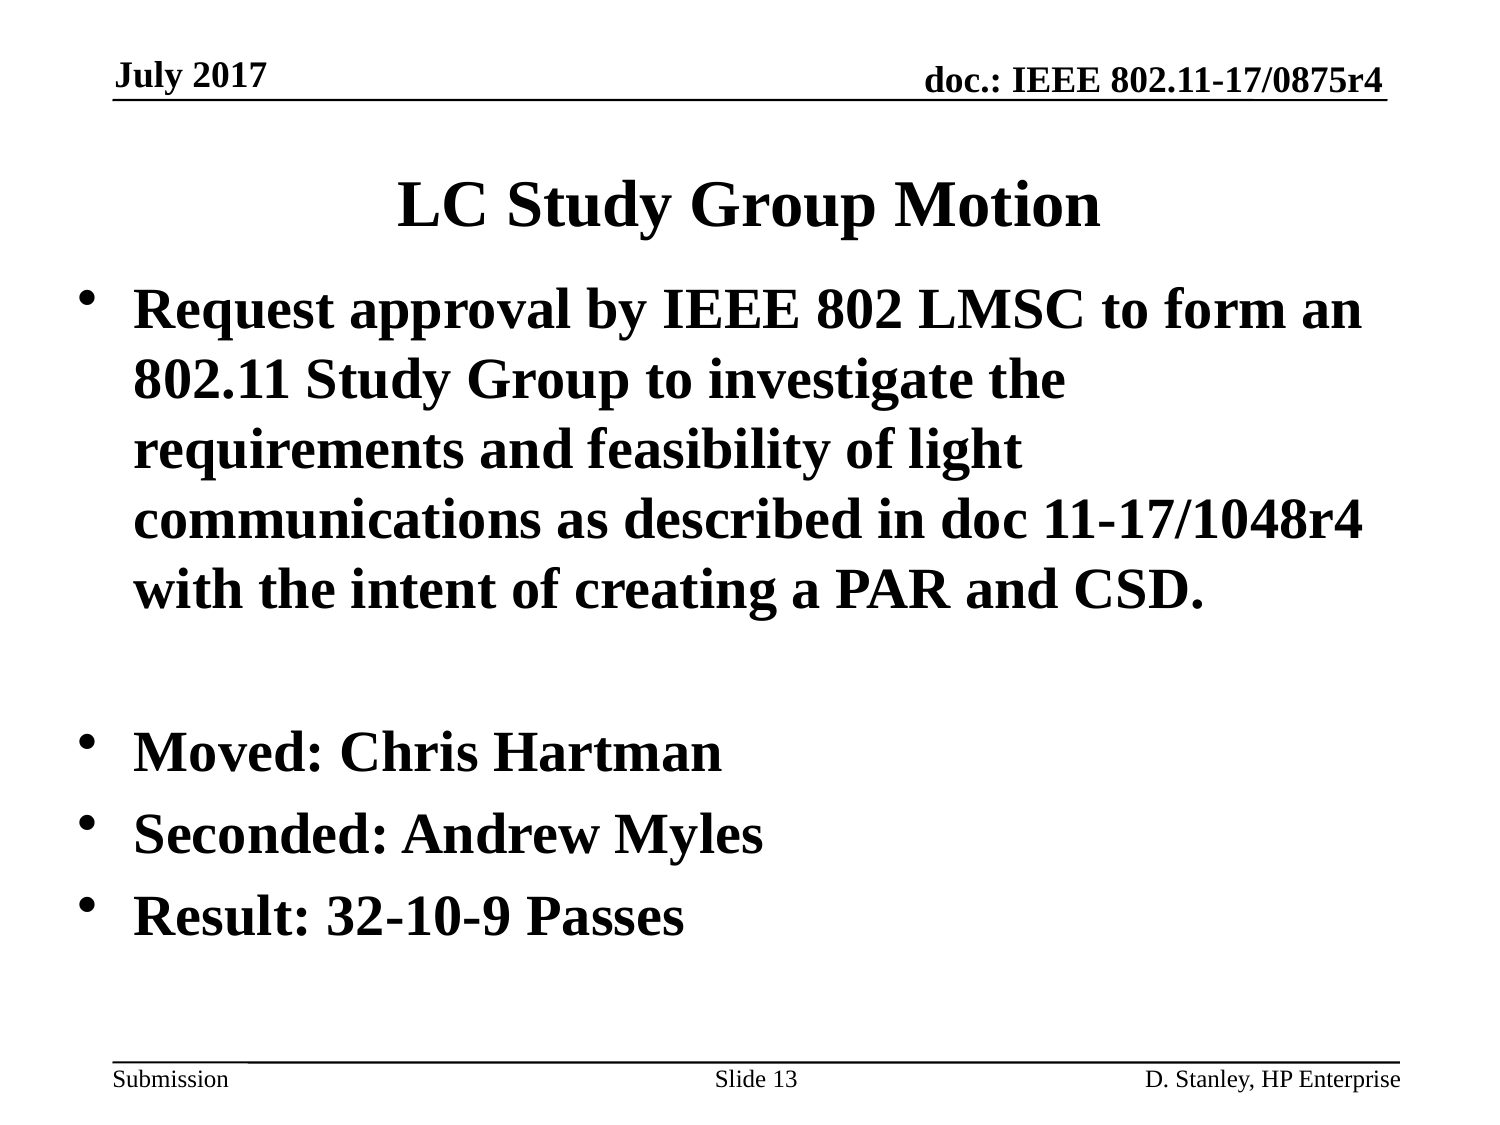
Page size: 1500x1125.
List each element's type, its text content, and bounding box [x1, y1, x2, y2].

list Request approval by IEEE 802 LMSC to form an 802.11 Study Group to investigate the requirements and feasibility of light communications as described in doc 11-17/1048r4 with the intent of creating a PAR and CSD. Moved: Chris Hartman Seconded: Andrew Myles Result: 32-10-9 Passes [62, 262, 1425, 1050]
slide_number Slide 13 [712, 1061, 800, 1093]
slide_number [114, 49, 270, 95]
footer D. Stanley, HP Enterprise [878, 1061, 1402, 1093]
title LC Study Group Motion [112, 112, 1388, 262]
